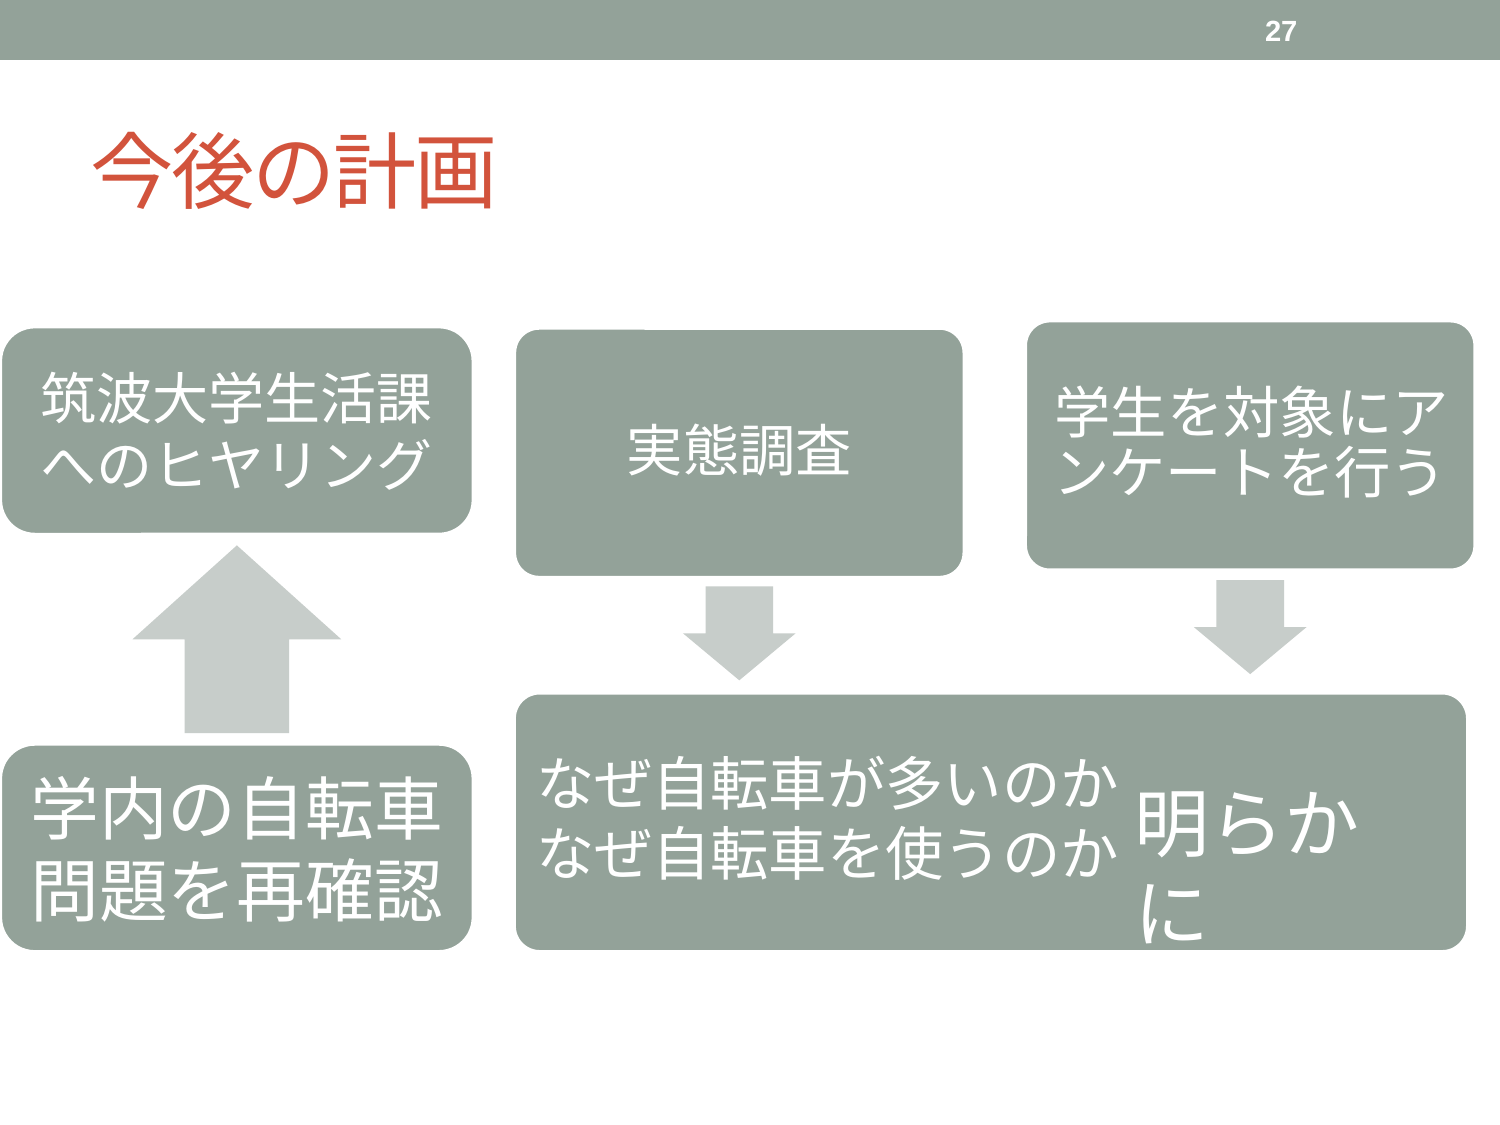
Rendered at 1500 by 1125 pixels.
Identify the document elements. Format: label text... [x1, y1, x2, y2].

text_box 明らかに [1119, 769, 1449, 965]
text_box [1193, 579, 1307, 675]
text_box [0, 326, 475, 953]
slide_number 27 [1250, 3, 1425, 57]
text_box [1024, 320, 1476, 571]
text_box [513, 327, 965, 579]
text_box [682, 586, 796, 681]
title 今後の計画 [75, 87, 1425, 250]
text_box なぜ自転車が多いのか なぜ自転車を使うのか [511, 690, 1471, 955]
